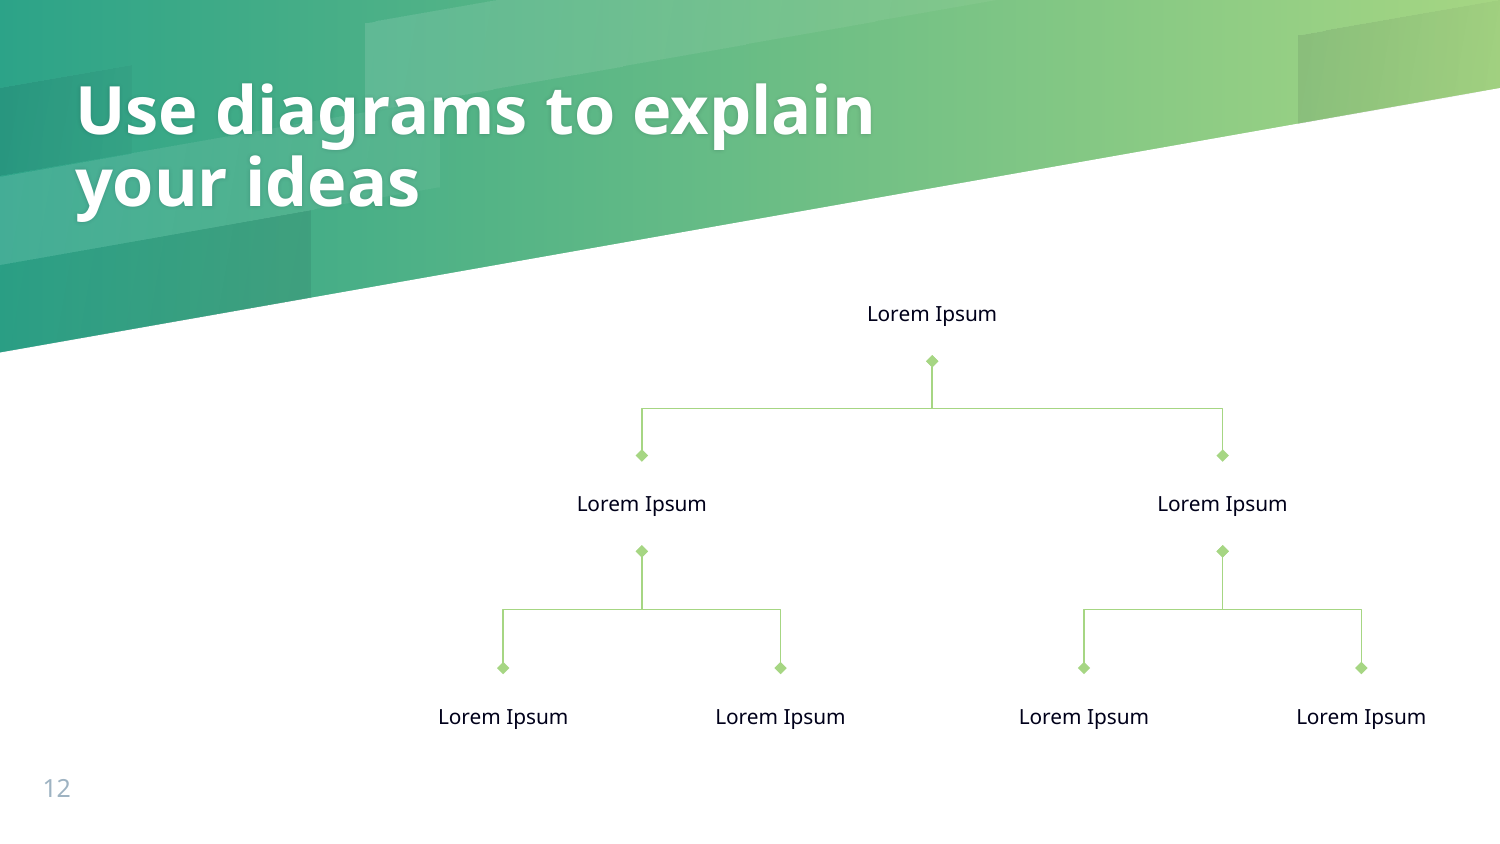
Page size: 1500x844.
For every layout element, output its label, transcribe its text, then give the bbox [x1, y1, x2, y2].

text_box Lorem Ipsum [377, 668, 630, 764]
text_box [652, 540, 770, 680]
text_box Lorem Ipsum [1235, 668, 1488, 764]
text_box Lorem Ipsum [515, 455, 734, 552]
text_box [1233, 540, 1351, 680]
slide_number 12 [42, 766, 122, 807]
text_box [1094, 540, 1212, 680]
text_box Lorem Ipsum [837, 265, 1026, 362]
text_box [739, 262, 835, 554]
text_box Lorem Ipsum [1130, 455, 1349, 552]
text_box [1030, 262, 1125, 554]
title Use diagrams to explain your ideas [75, 0, 975, 298]
text_box Lorem Ipsum [654, 668, 907, 764]
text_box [513, 540, 632, 680]
text_box Lorem Ipsum [957, 668, 1211, 764]
